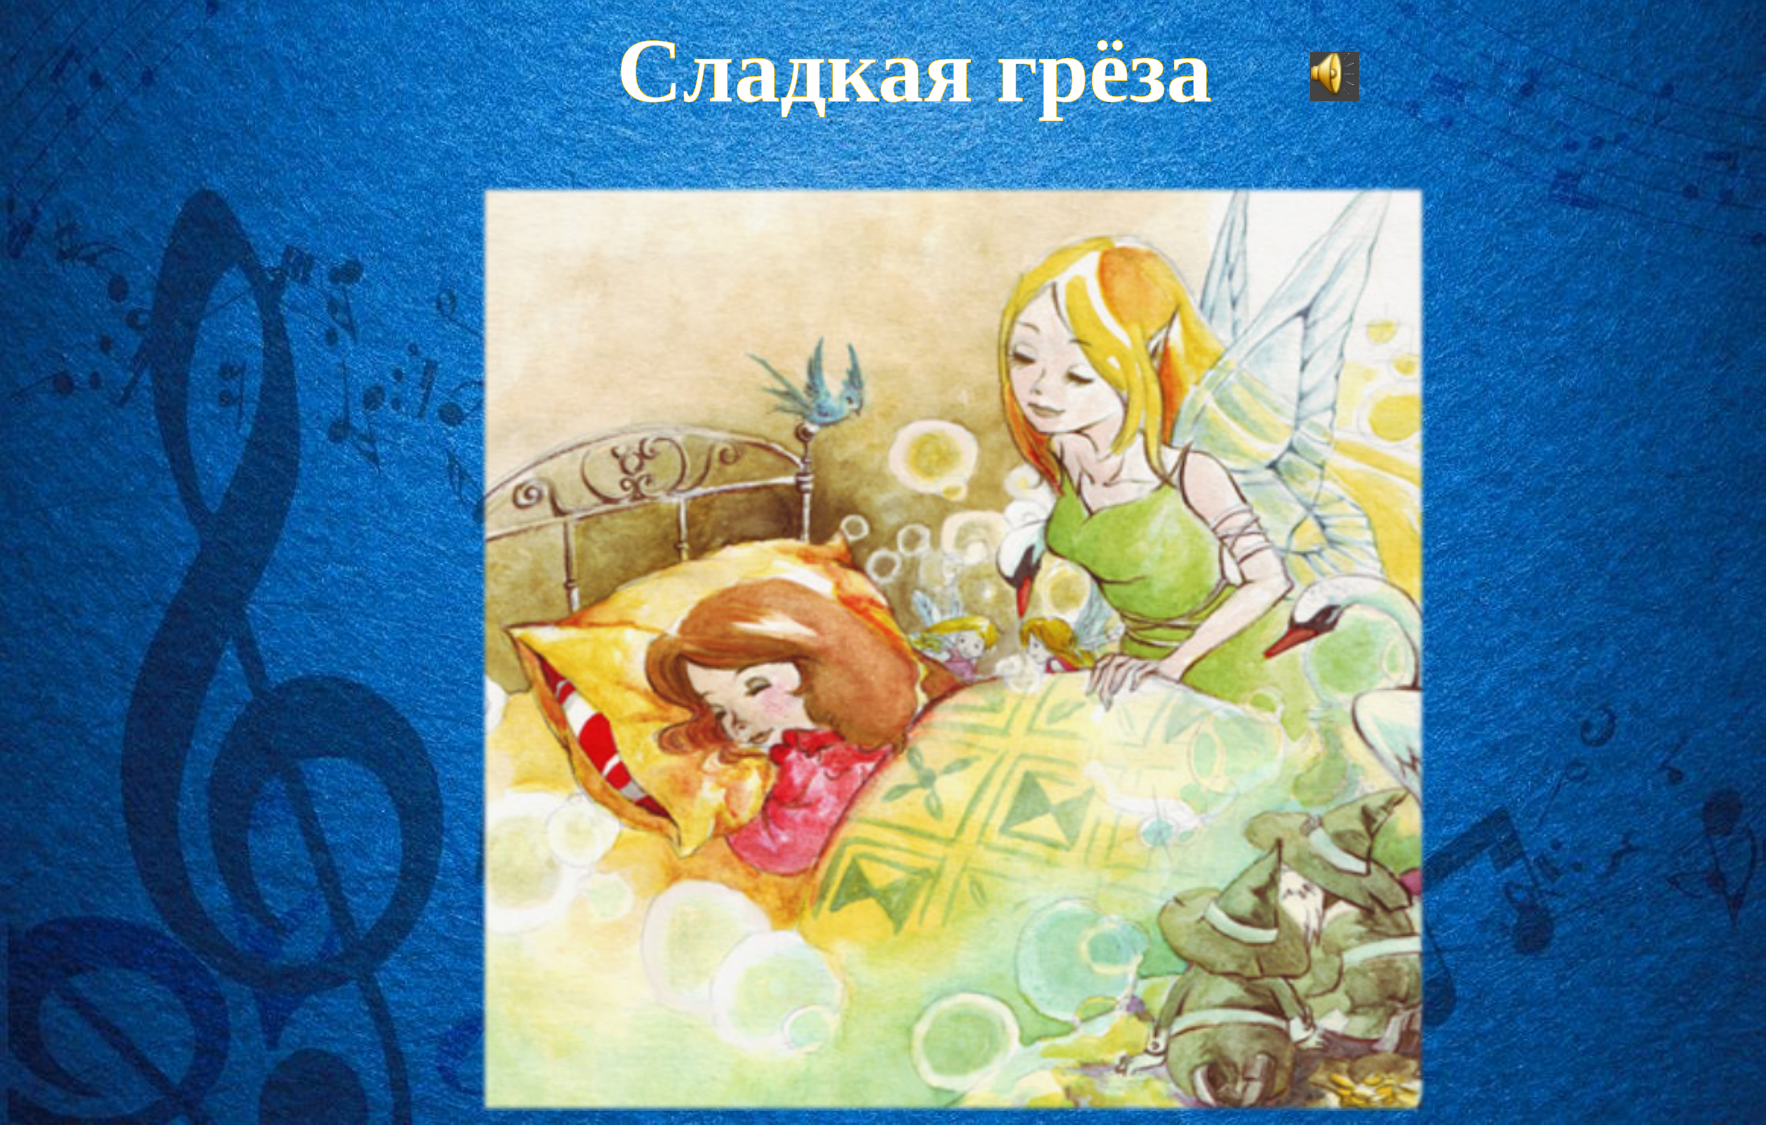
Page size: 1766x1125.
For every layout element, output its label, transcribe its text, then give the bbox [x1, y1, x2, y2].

picture [0, 0, 1766, 1125]
picture [1309, 51, 1360, 102]
title Сладкая грёза [107, 0, 1723, 129]
